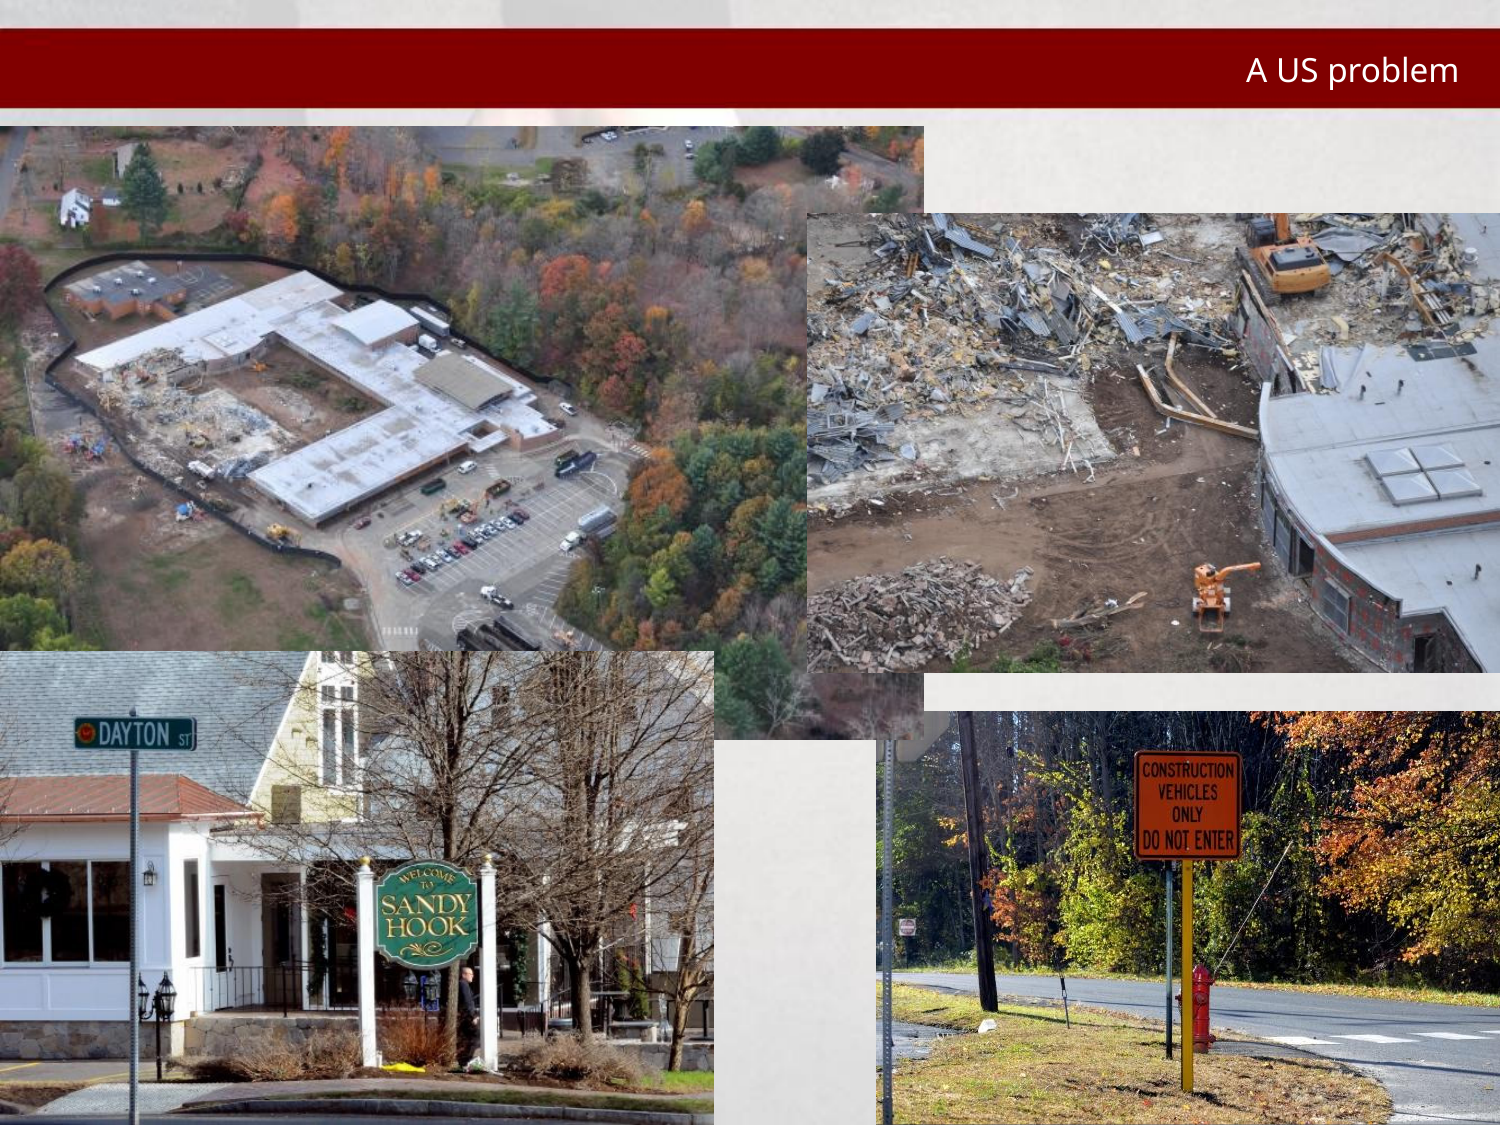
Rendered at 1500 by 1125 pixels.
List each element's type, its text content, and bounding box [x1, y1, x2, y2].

picture [0, 0, 1500, 1125]
text_box A US problem [1231, 41, 1475, 97]
